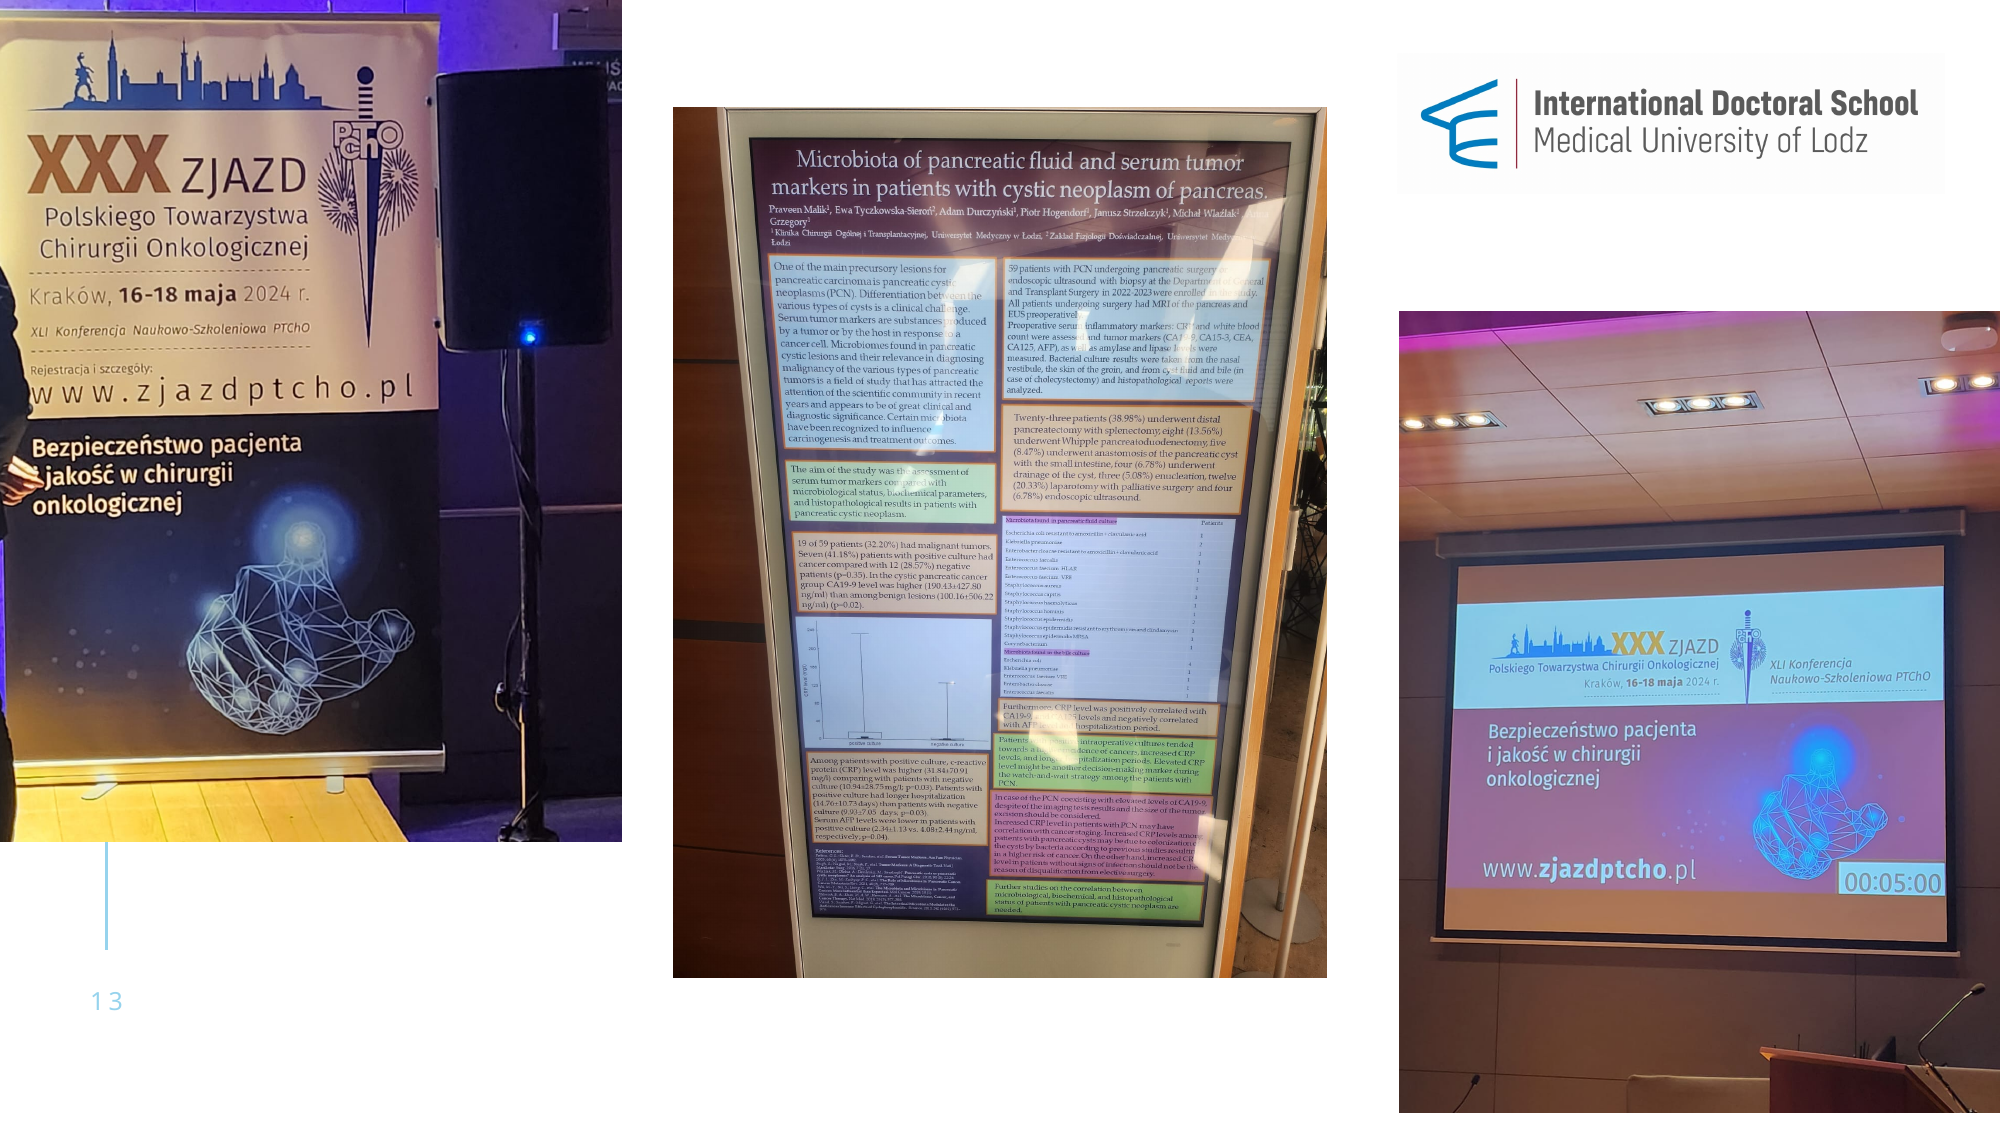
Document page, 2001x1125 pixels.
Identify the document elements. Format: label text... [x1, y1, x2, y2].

picture [1399, 311, 2000, 1113]
picture [0, 0, 622, 842]
picture [673, 107, 1327, 978]
picture [1397, 53, 1945, 194]
slide_number 13 [68, 987, 144, 1018]
